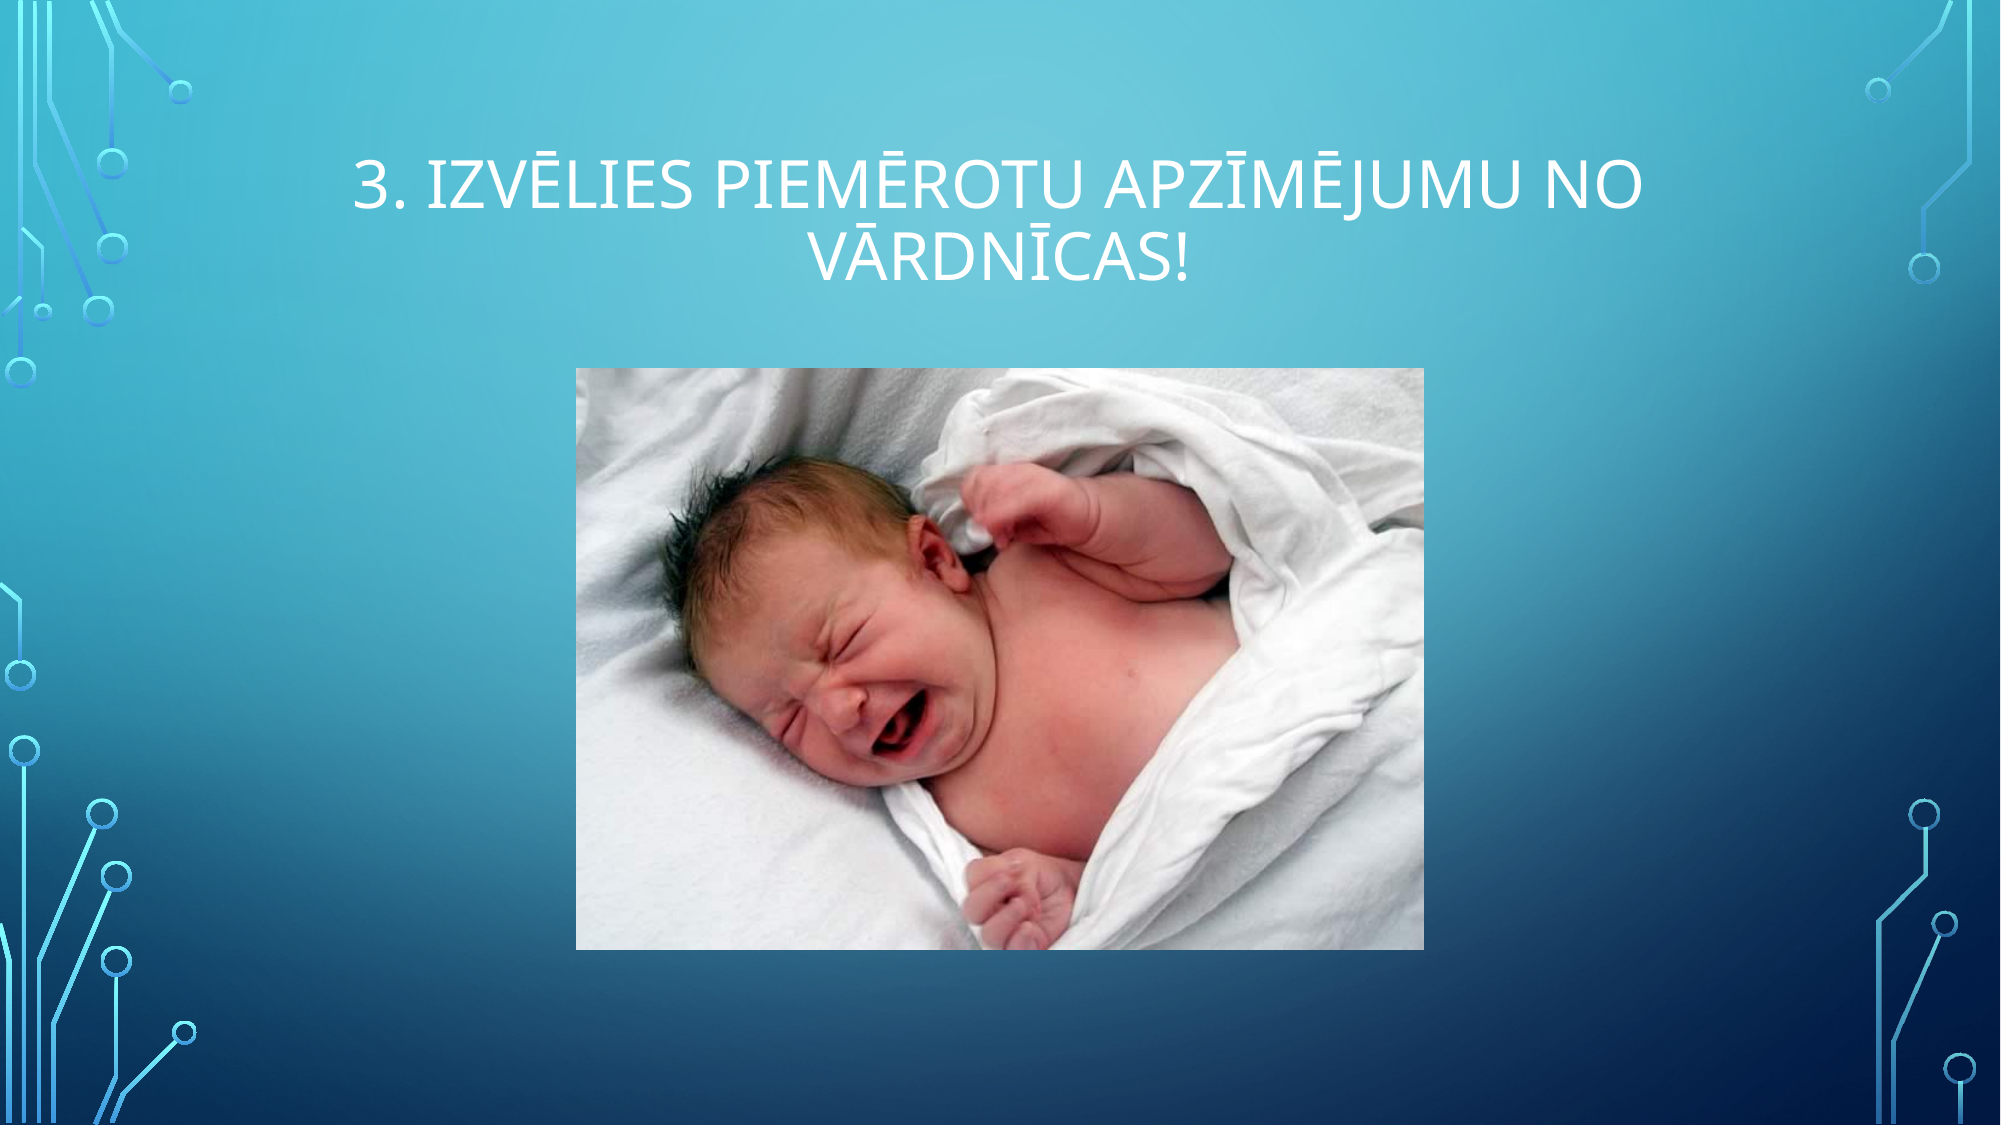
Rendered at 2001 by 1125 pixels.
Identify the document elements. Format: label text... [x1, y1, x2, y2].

title 3. Izvēlies piemērotu apzīmējumu no vārdnīcas! [187, 101, 1813, 344]
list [575, 368, 1424, 951]
